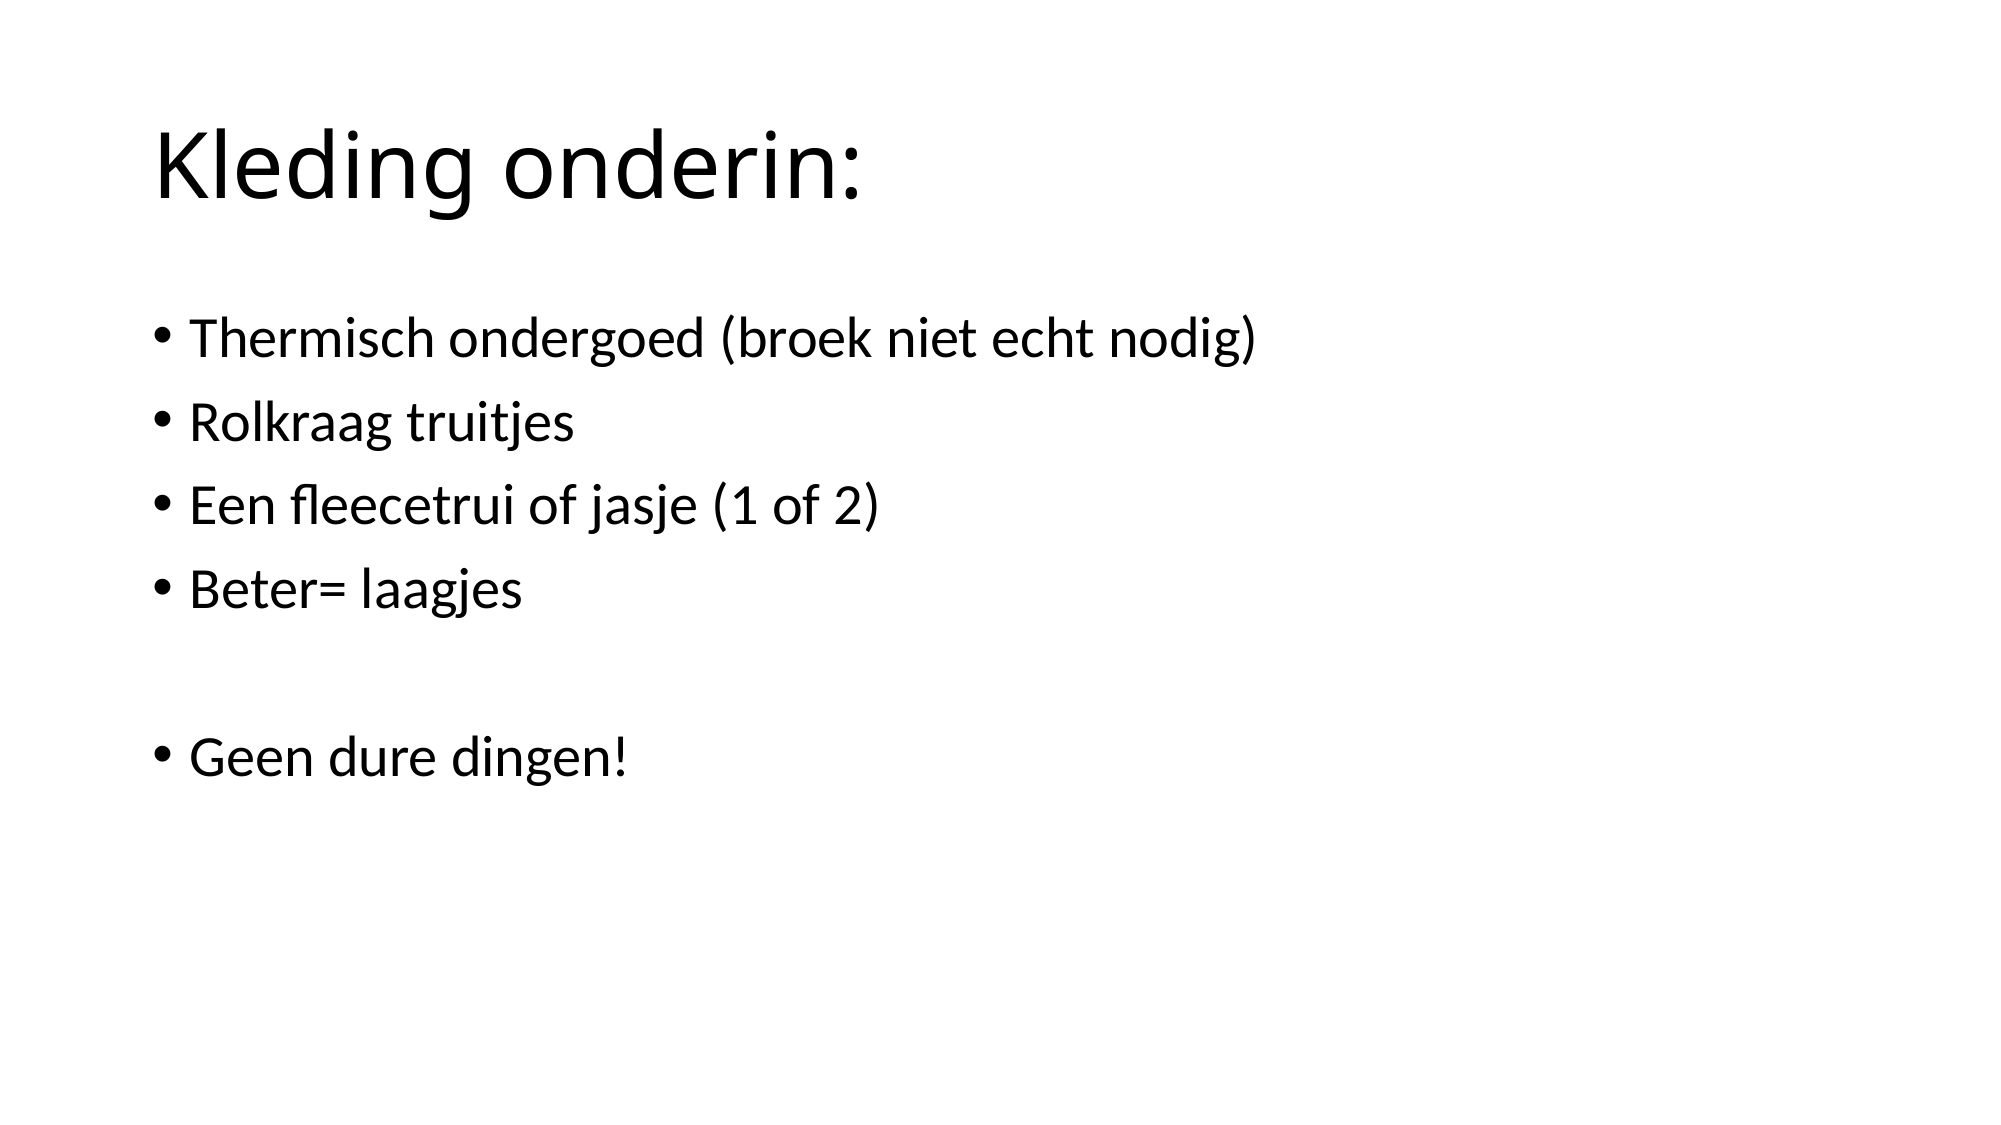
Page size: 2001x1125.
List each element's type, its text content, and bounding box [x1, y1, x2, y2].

title Kleding onderin: [137, 59, 1863, 278]
list Thermisch ondergoed (broek niet echt nodig) Rolkraag truitjes Een fleecetrui of jasje (1 of 2) Beter= laagjes Geen dure dingen! [137, 299, 1863, 1014]
